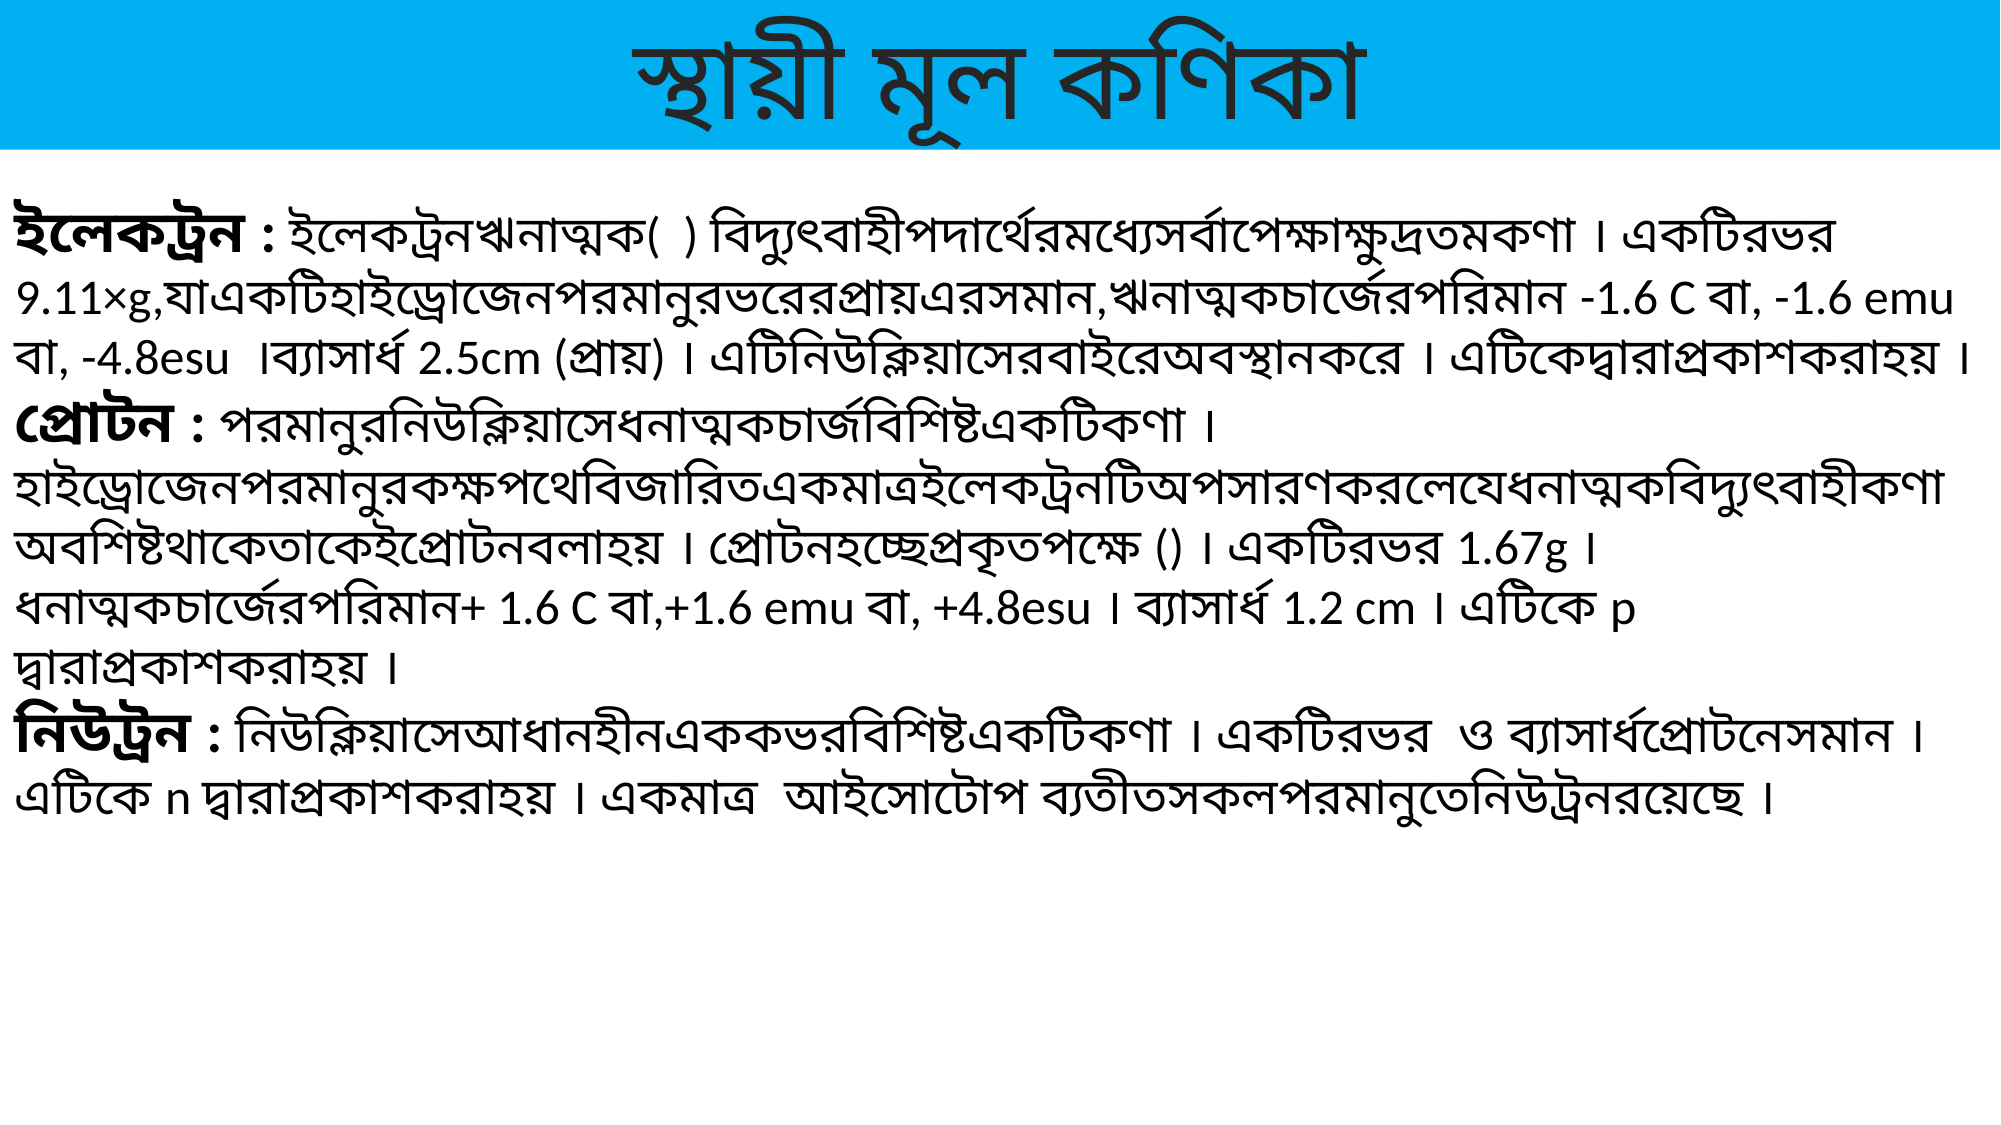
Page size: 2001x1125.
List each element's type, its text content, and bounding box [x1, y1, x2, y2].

text_box স্থায়ী মূল কণিকা [0, 0, 2000, 150]
